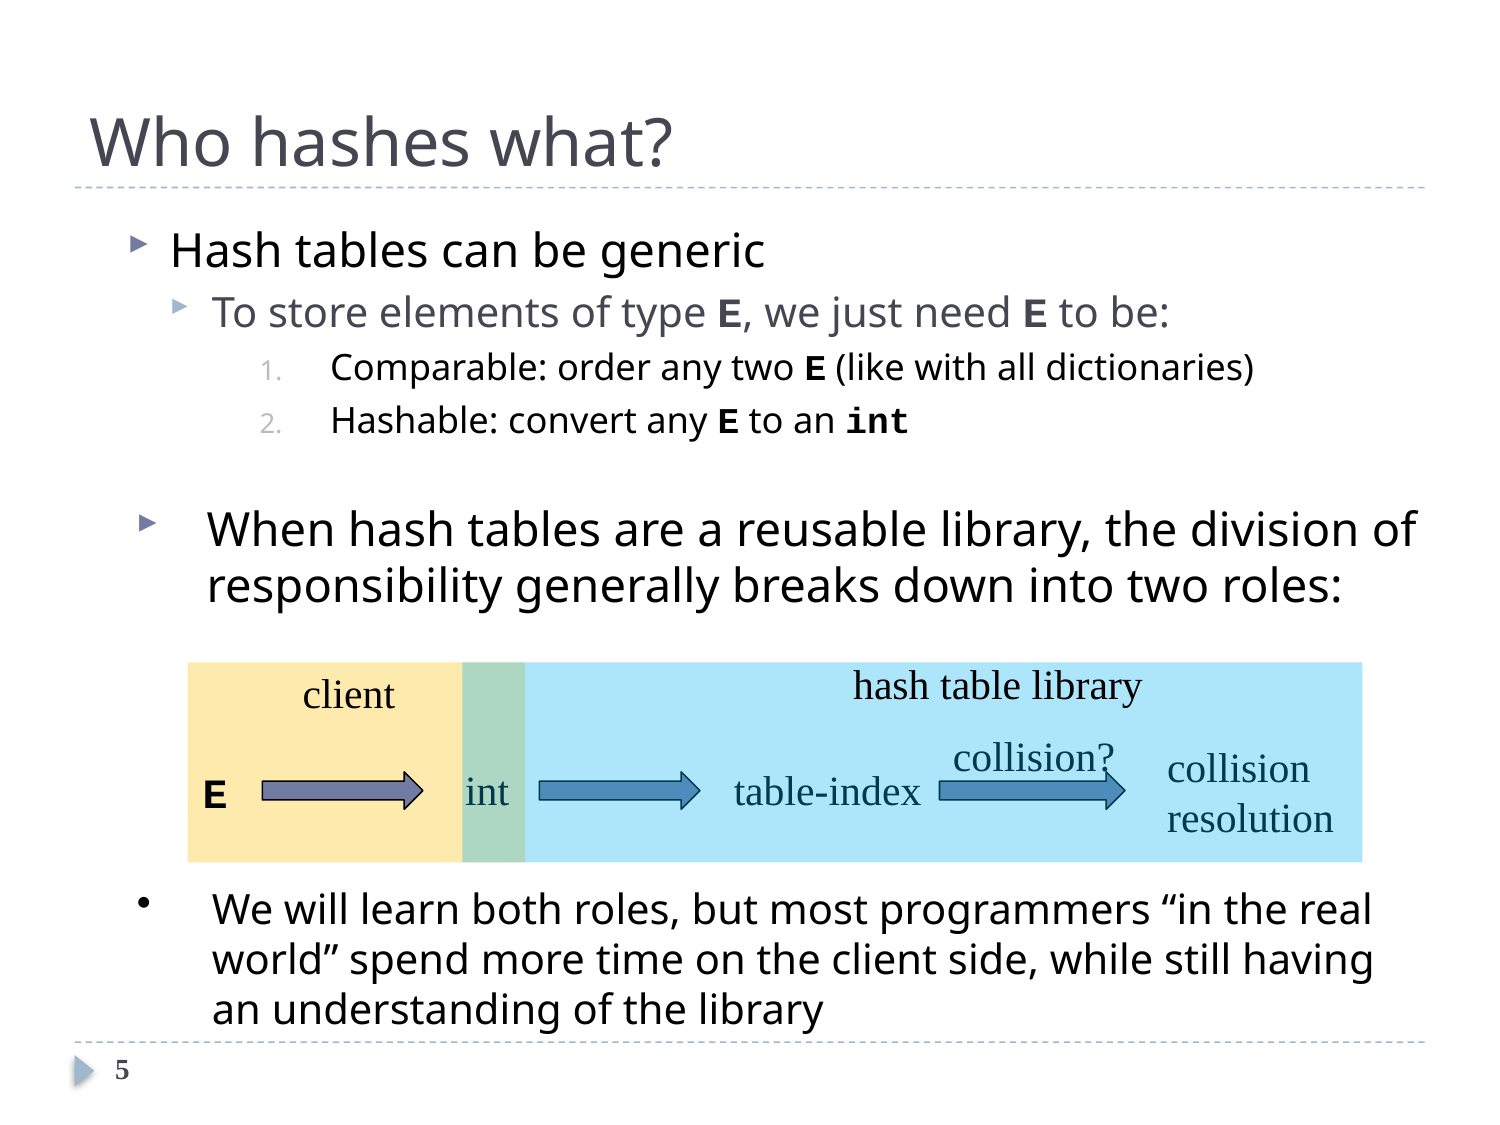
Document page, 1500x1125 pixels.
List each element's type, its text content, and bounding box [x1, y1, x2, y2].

list Hash tables can be generic To store elements of type E, we just need E to be: Comparable: order any two E (like with all dictionaries) Hashable: convert any E to an int When hash tables are a reusable library, the division of responsibility generally breaks down into two roles: [112, 212, 1450, 625]
slide_number 5 [100, 1042, 426, 1103]
text_box We will learn both roles, but most programmers “in the real world” spend more time on the client side, while still having an understanding of the library [112, 875, 1450, 988]
title Who hashes what? [75, 24, 1425, 188]
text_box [187, 649, 1363, 863]
